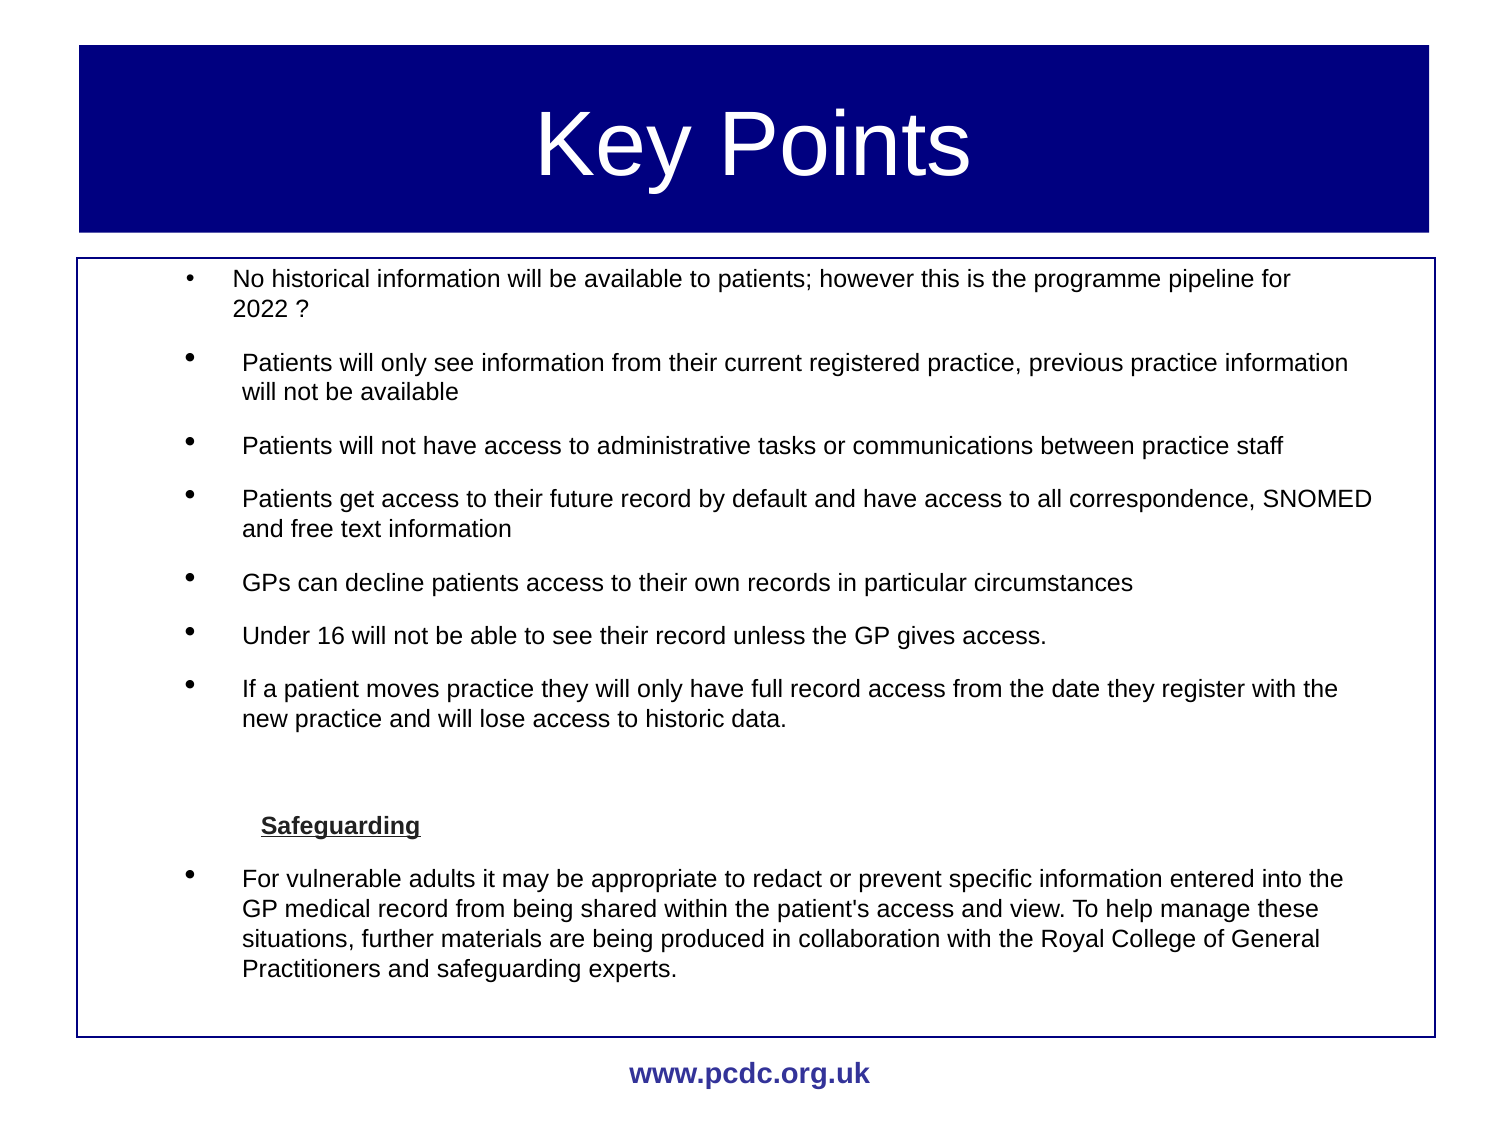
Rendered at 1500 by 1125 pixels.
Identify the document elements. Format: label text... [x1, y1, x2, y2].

text_box www.pcdc.org.uk [512, 1046, 988, 1125]
text_box No historical information will be available to patients; however this is the programme pipeline for 2022 ? Patients will only see information from their current registered practice, previous practice information will not be available Patients will not have access to administrative tasks or communications between practice staff Patients get access to their future record by default and have access to all correspondence, SNOMED and free text information GPs can decline patients access to their own records in particular circumstances Under 16 will not be able to see their record unless the GP gives access. If a patient moves practice they will only have full record access from the date they register with the new practice and will lose access to historic data. Safeguarding For vulnerable adults it may be appropriate to redact or prevent specific information entered into the GP medical record from being shared within the patient's access and view. To help manage these situations, further materials are being produced in collaboration with the Royal College of General Practitioners and safeguarding experts. [171, 255, 1430, 991]
title Key Points [79, 45, 1430, 233]
